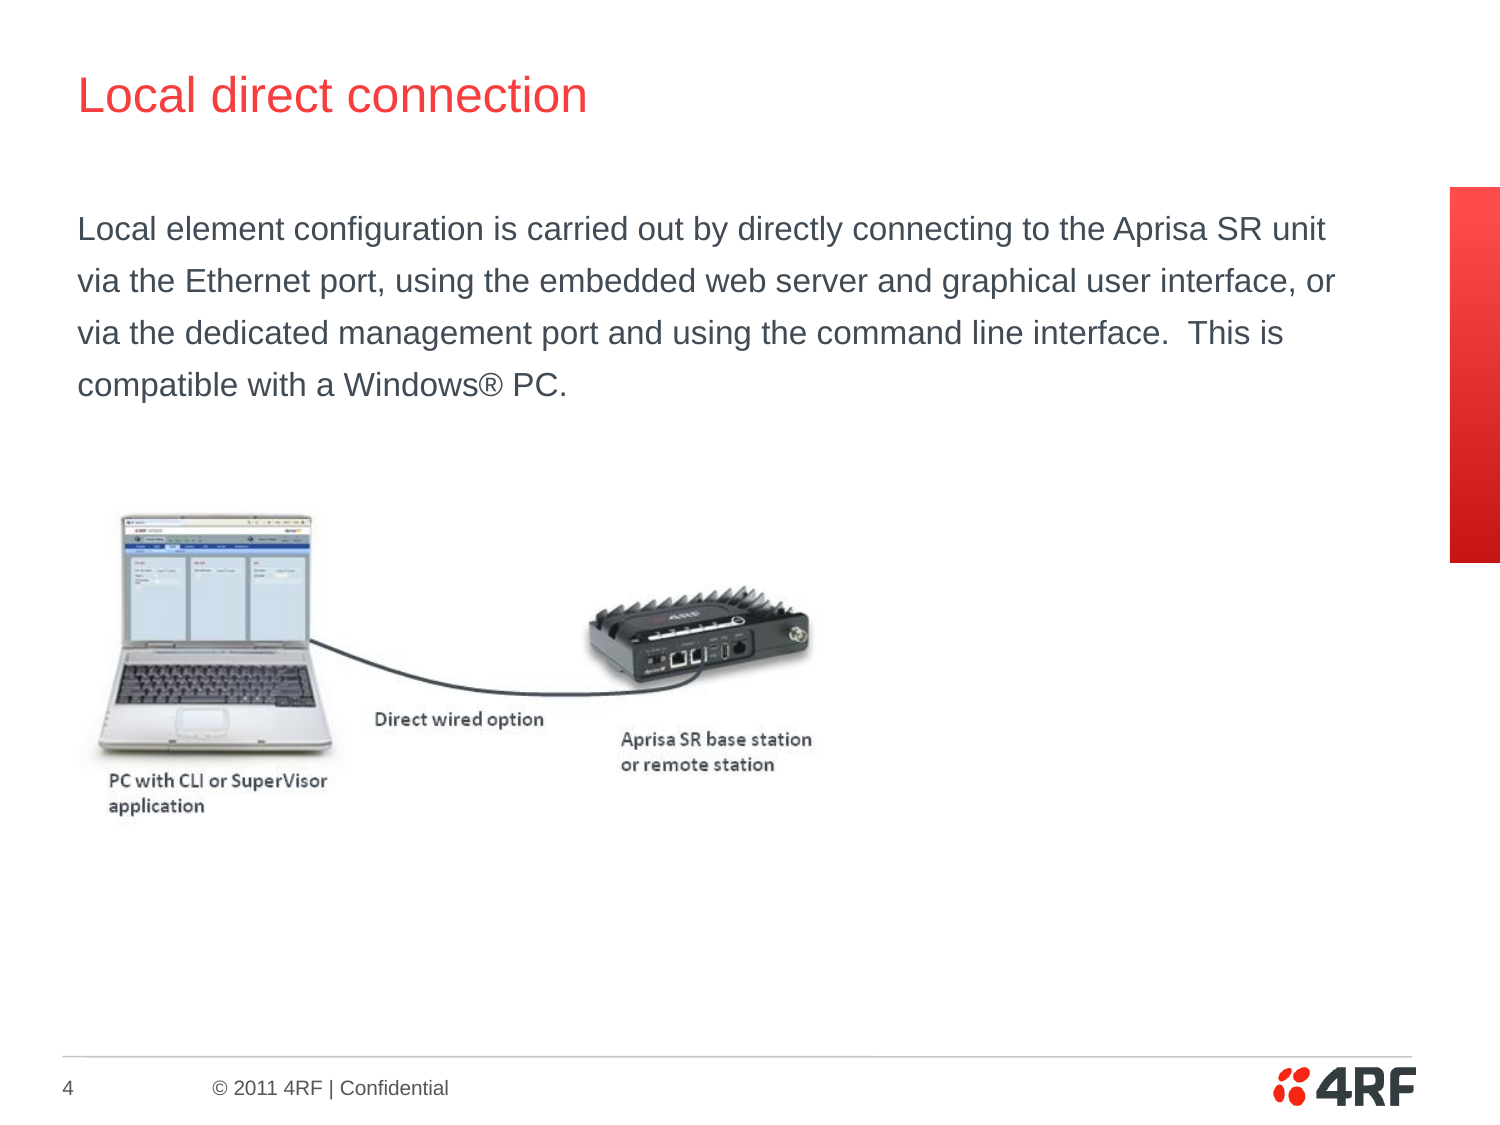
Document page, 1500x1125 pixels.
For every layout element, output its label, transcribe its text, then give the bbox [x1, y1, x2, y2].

picture [46, 474, 835, 839]
title Local direct connection [62, 59, 1413, 126]
list Local element configuration is carried out by directly connecting to the Aprisa SR unit via the Ethernet port, using the embedded web server and graphical user interface, or via the dedicated management port and using the command line interface. This is compatible with a Windows® PC. [62, 187, 1383, 997]
picture [1273, 1067, 1418, 1108]
picture [1449, 187, 1500, 563]
